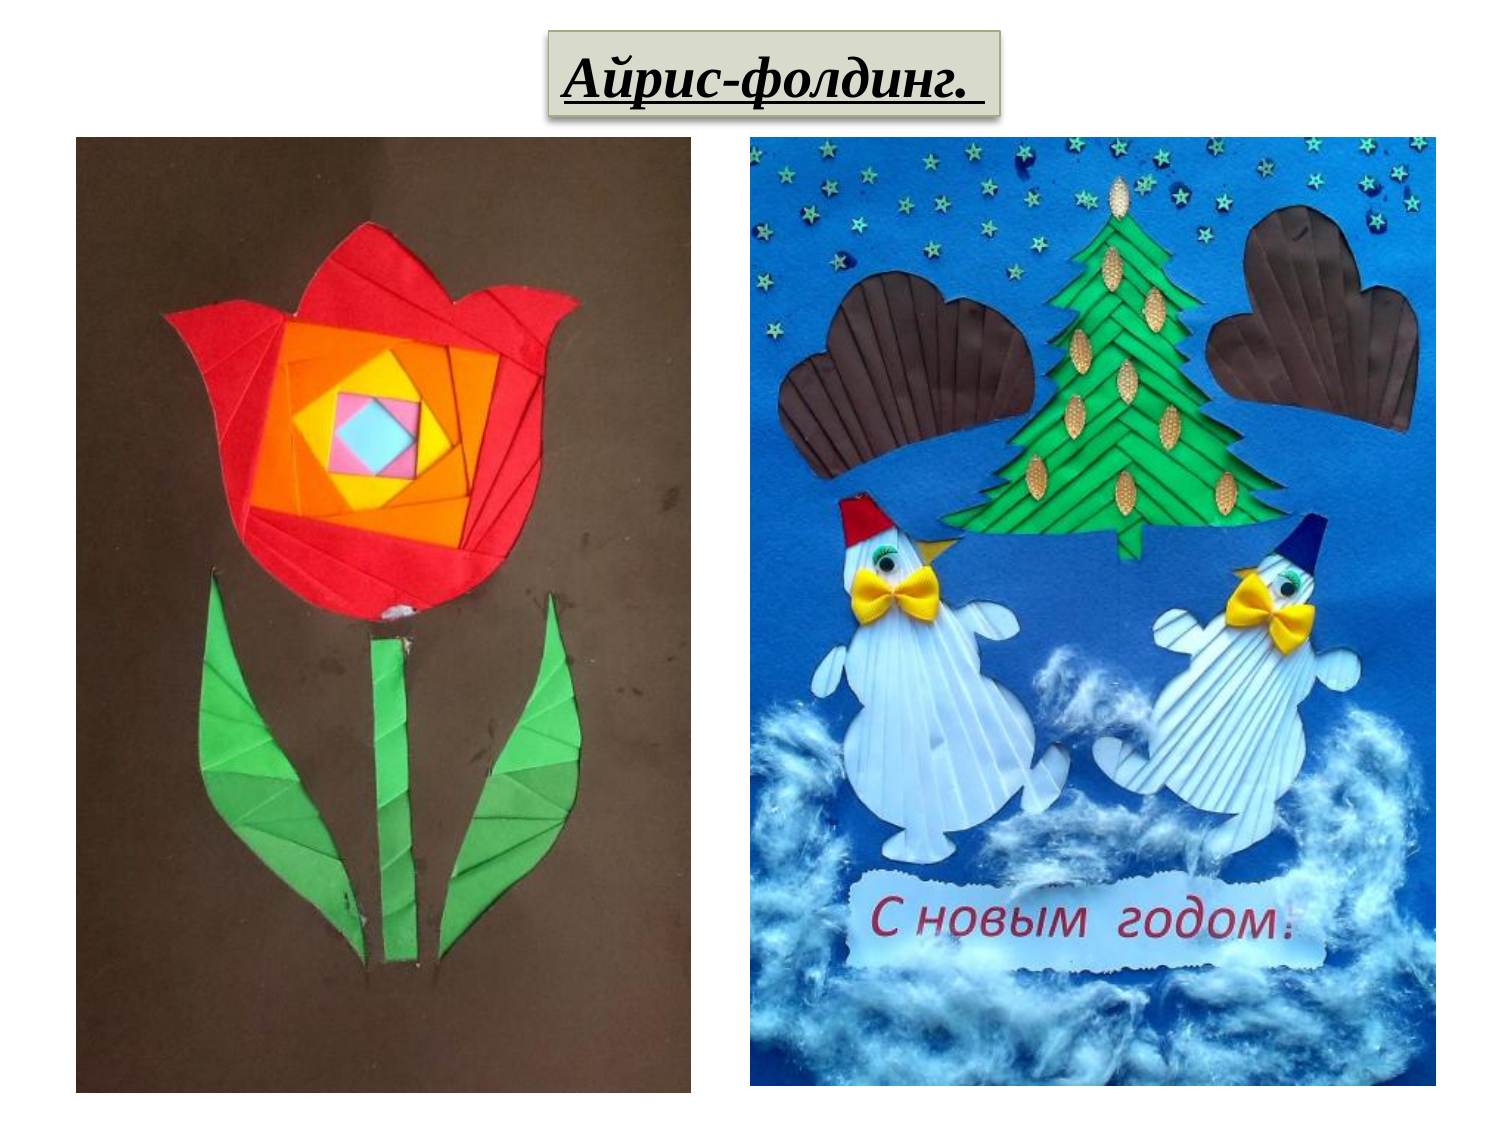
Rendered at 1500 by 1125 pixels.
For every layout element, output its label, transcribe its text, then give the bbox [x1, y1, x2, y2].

picture [749, 136, 1436, 1087]
picture [76, 136, 692, 1093]
text_box Айрис-фолдинг. [548, 30, 1001, 117]
